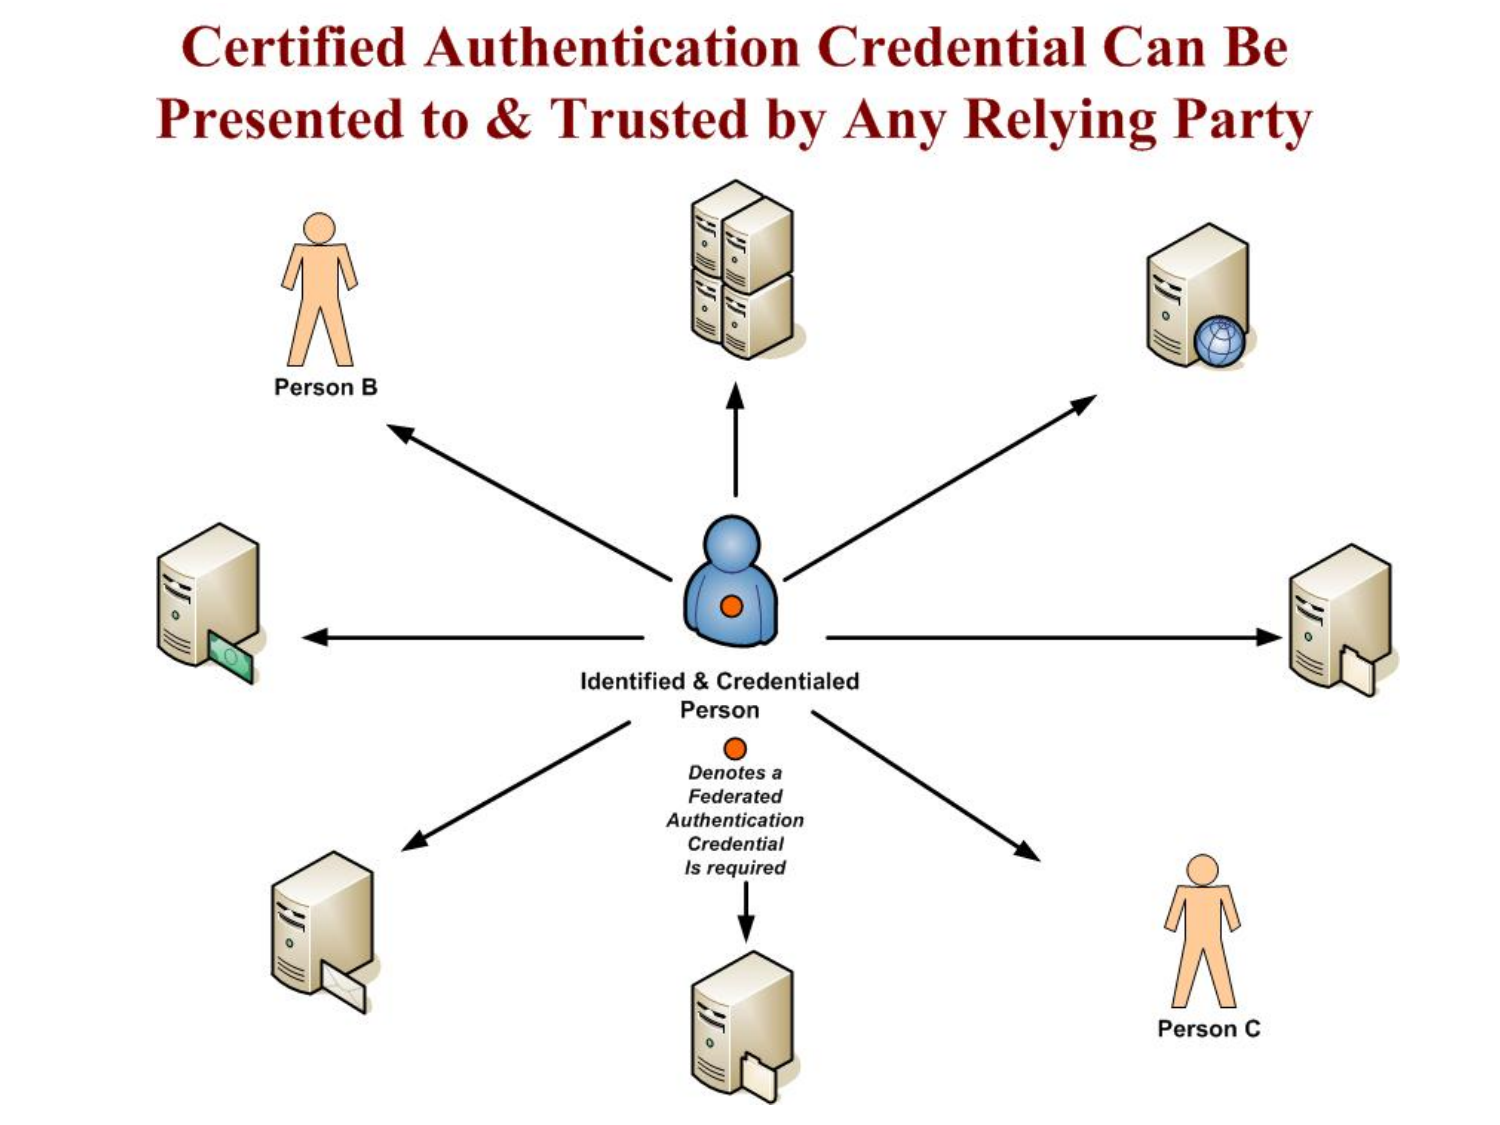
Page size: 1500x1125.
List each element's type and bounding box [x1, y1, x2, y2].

list [154, 3, 1401, 1105]
